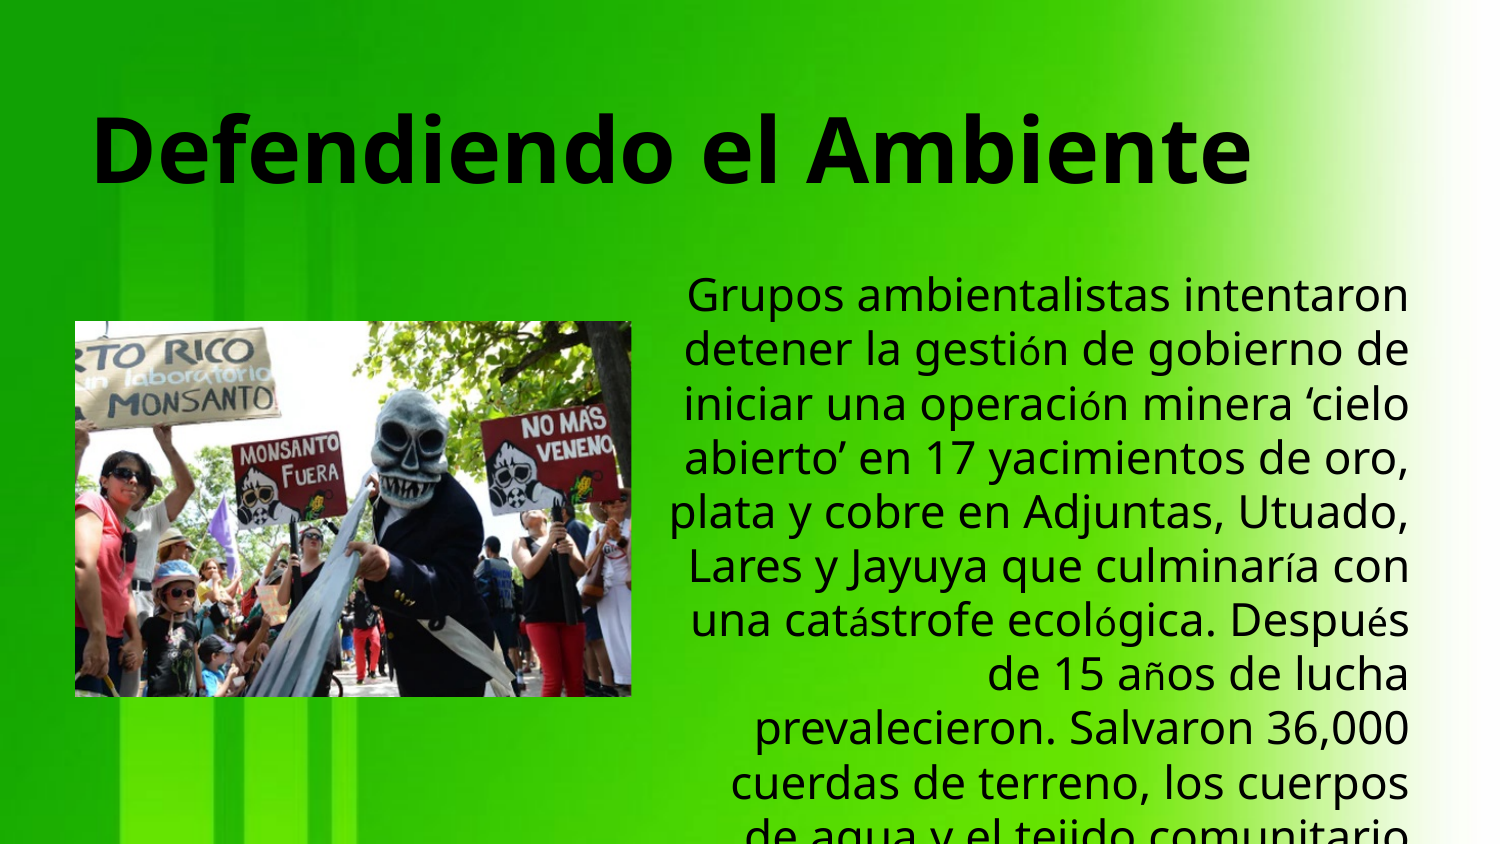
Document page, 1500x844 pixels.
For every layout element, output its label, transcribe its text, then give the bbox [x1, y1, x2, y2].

text_box Defendiendo el Ambiente [74, 84, 1500, 216]
picture [0, 0, 1500, 844]
text_box Grupos ambientalistas intentaron detener la gestión de gobierno de iniciar una operación minera ‘cielo abierto’ en 17 yacimientos de oro, plata y cobre en Adjuntas, Utuado, Lares y Jayuya que culminaría con una catástrofe ecológica. Después de 15 años de lucha prevalecieron. Salvaron 36,000 cuerdas de terreno, los cuerpos de agua y el tejido comunitario formado por siglos. [650, 259, 1425, 772]
